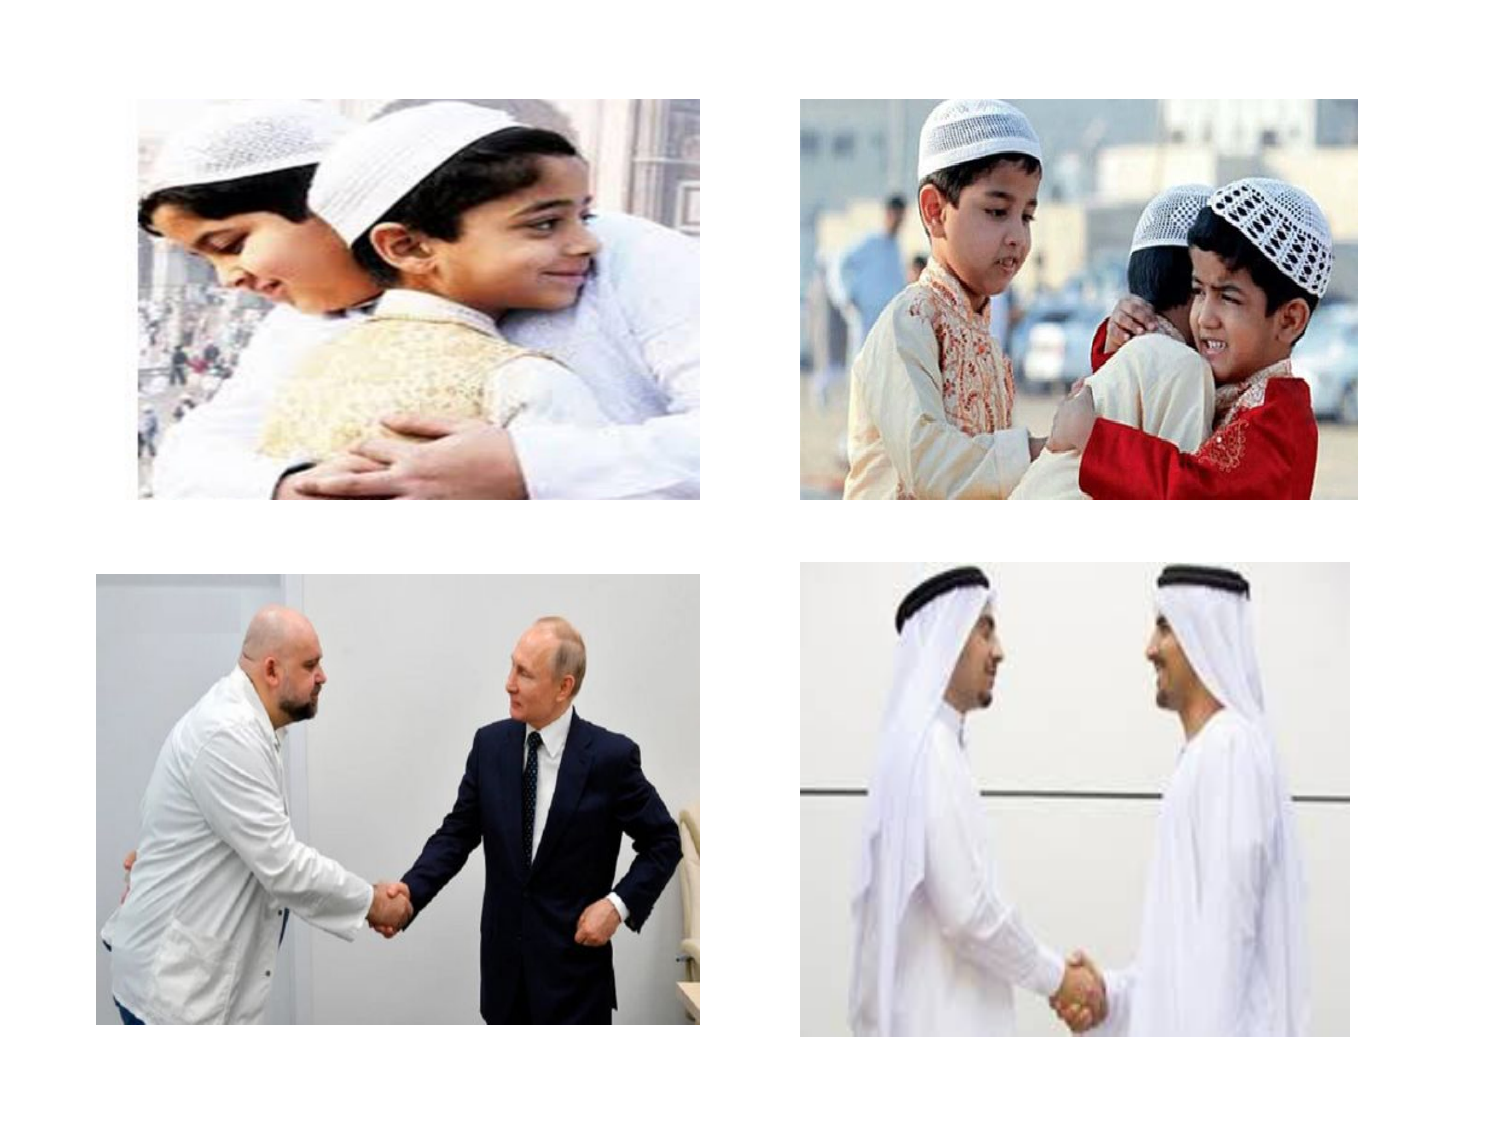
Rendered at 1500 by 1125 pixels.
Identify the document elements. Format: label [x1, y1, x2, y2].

picture [96, 99, 701, 501]
picture [799, 99, 1358, 501]
picture [96, 574, 701, 1026]
picture [799, 562, 1351, 1037]
